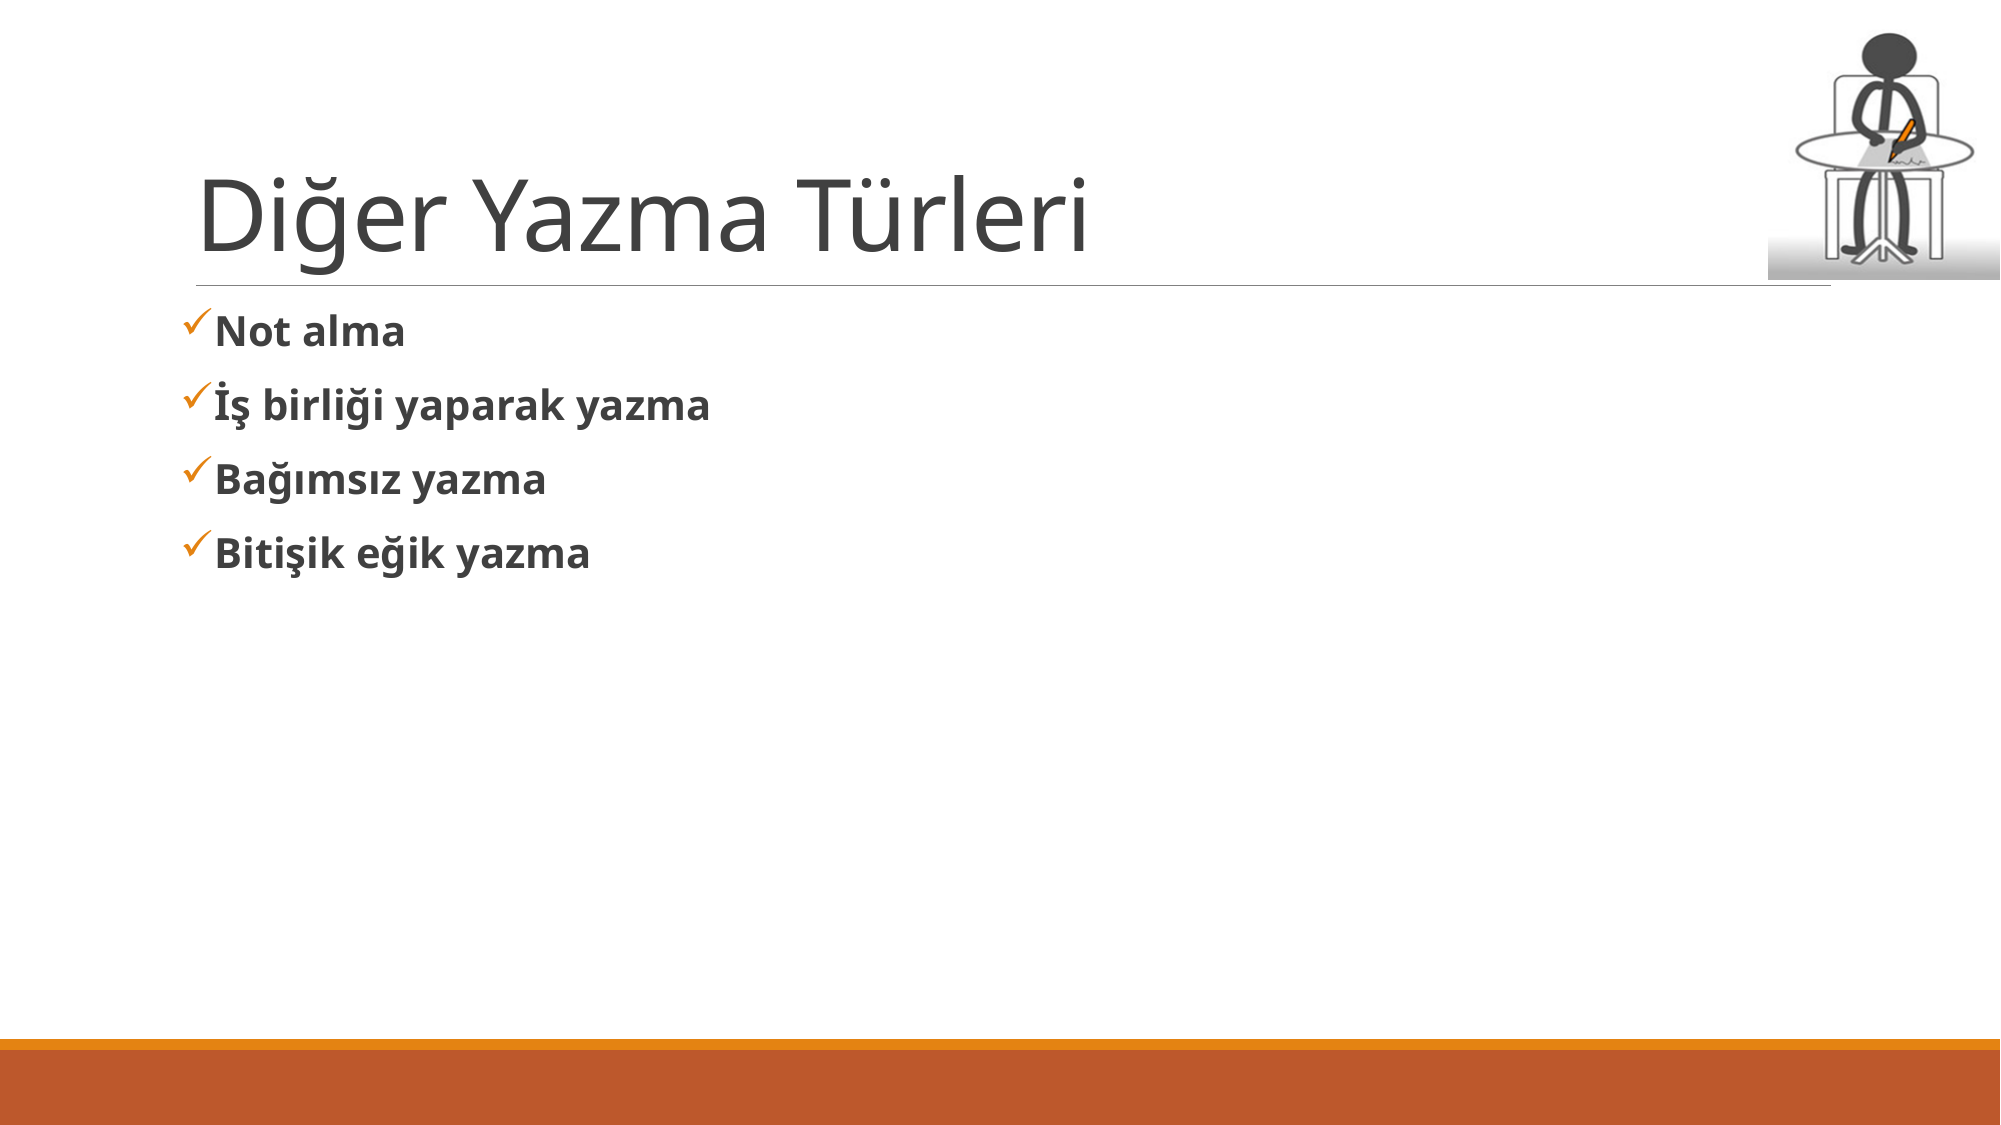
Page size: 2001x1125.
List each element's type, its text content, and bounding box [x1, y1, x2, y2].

picture [1768, 28, 2000, 280]
list Not alma İş birliği yaparak yazma Bağımsız yazma Bitişik eğik yazma [180, 302, 1830, 963]
title Diğer Yazma Türleri [180, 41, 1765, 280]
